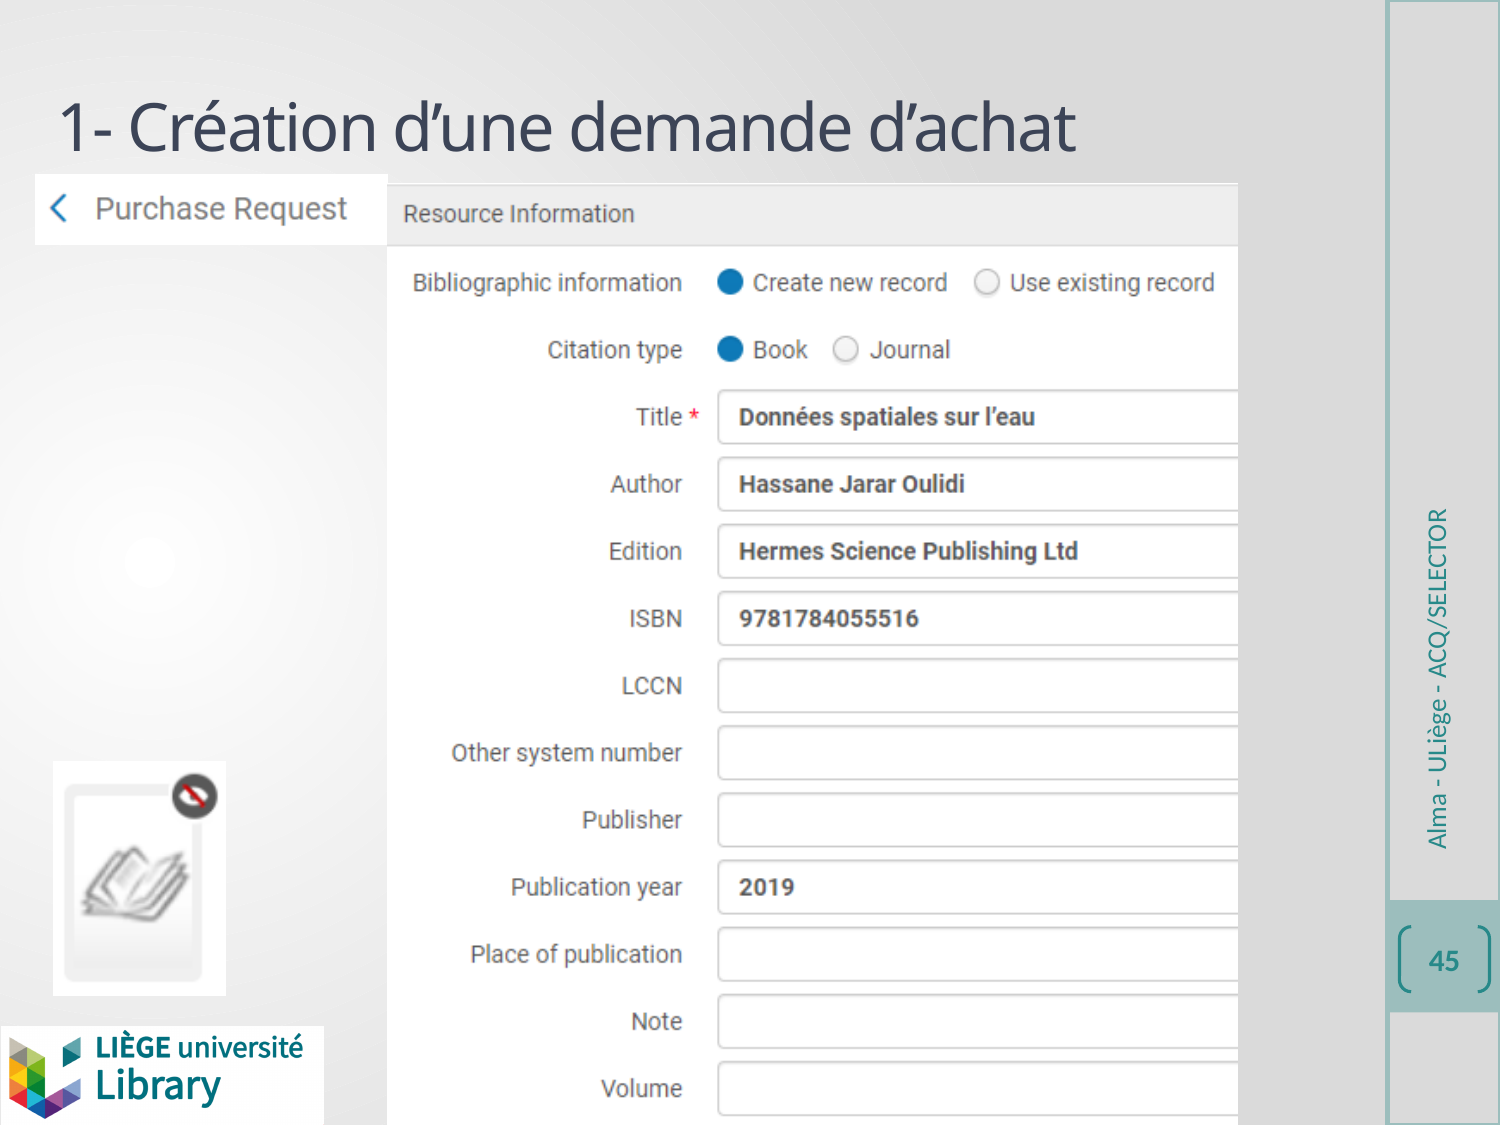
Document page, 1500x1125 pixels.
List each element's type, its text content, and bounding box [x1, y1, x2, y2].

picture [35, 174, 1239, 1125]
picture [1, 1026, 324, 1125]
slide_number 45 [1397, 925, 1492, 994]
picture [52, 761, 226, 997]
footer Alma - ULiège - ACQ/SELECTOR [1411, 31, 1472, 865]
title 1- Création d’une demande d’achat [41, 30, 1353, 219]
